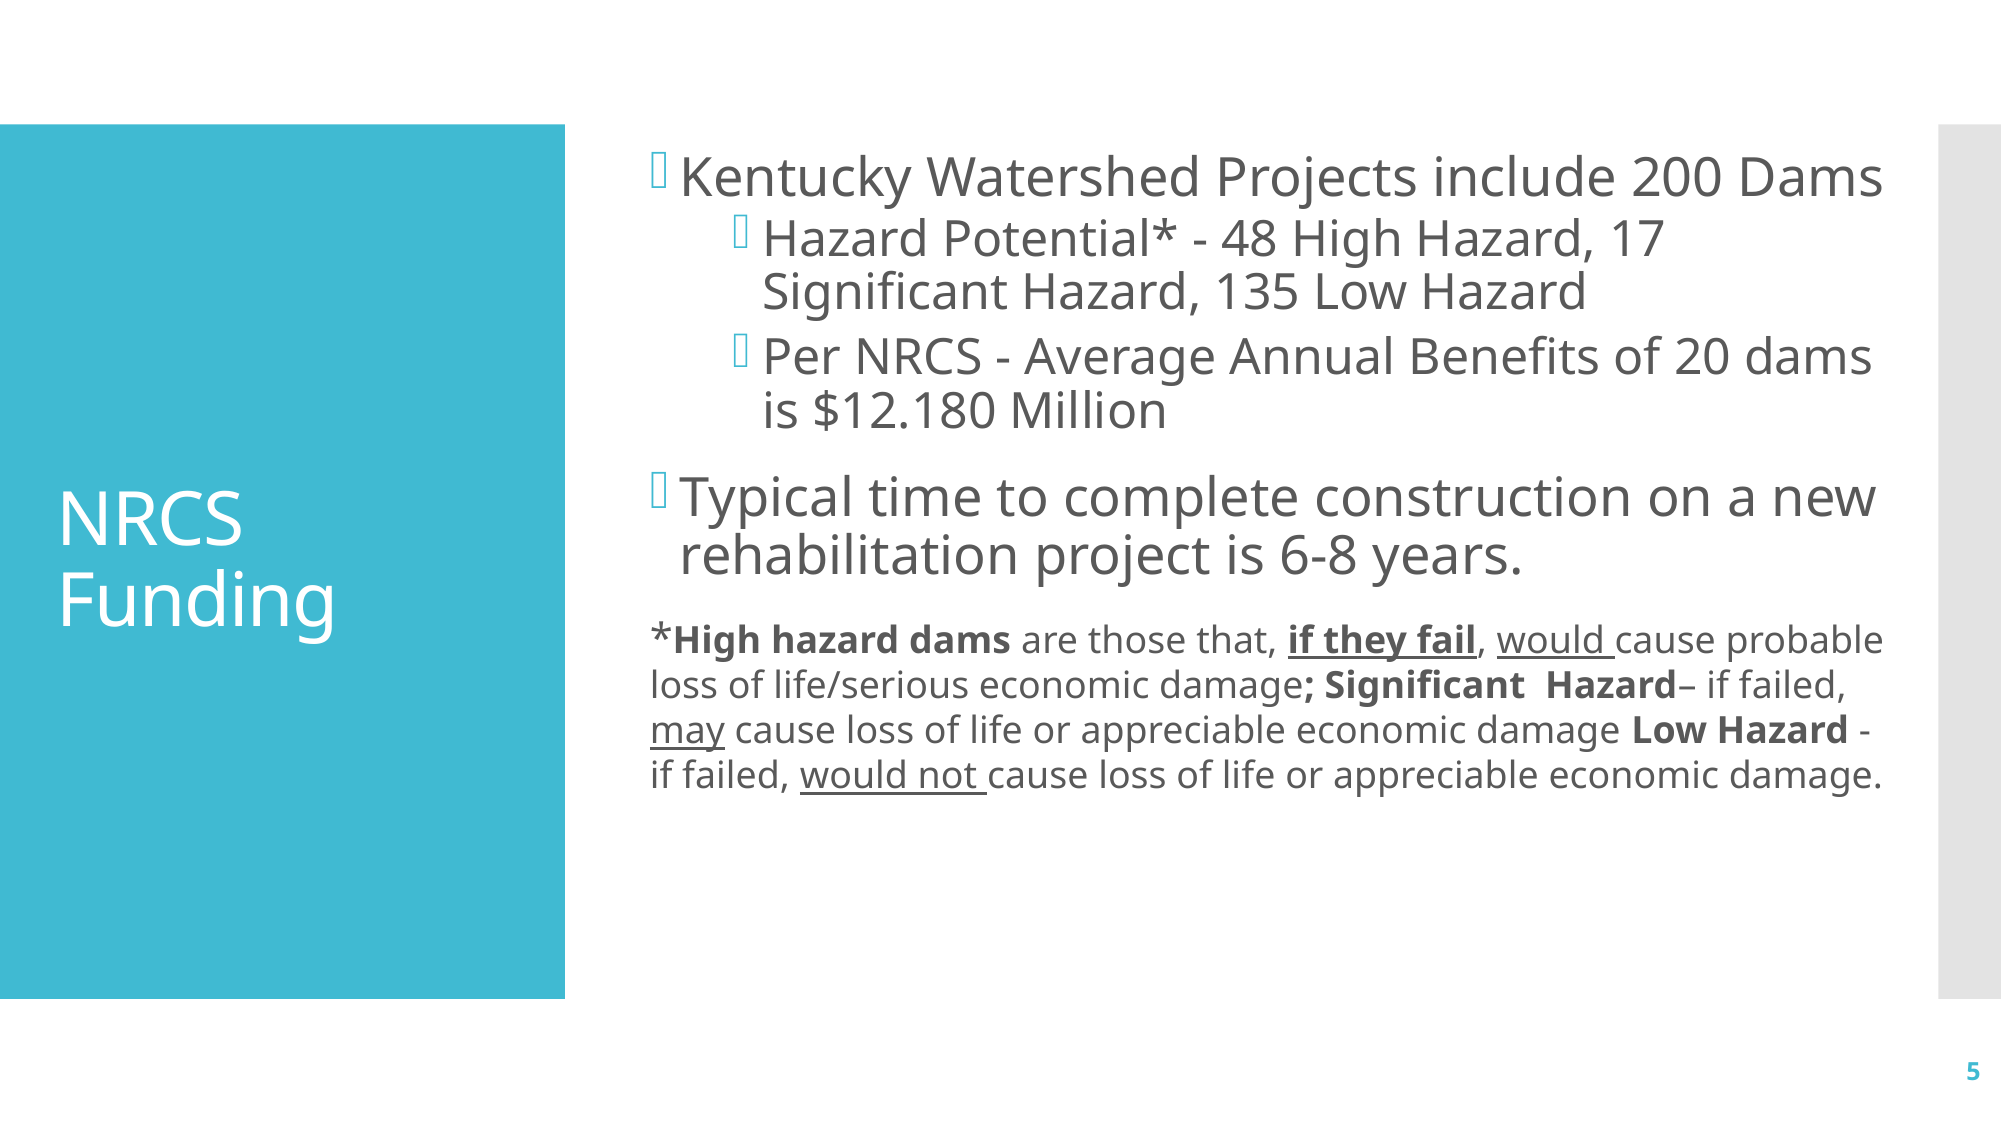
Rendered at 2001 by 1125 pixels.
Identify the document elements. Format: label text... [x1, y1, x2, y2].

list Kentucky Watershed Projects include 200 Dams Hazard Potential* - 48 High Hazard, 17 Significant Hazard, 135 Low Hazard Per NRCS - Average Annual Benefits of 20 dams is $12.180 Million Typical time to complete construction on a new rehabilitation project is 6-8 years. *High hazard dams are those that, if they fail, would cause probable loss of life/serious economic damage; Significant Hazard– if failed, may cause loss of life or appreciable economic damage Low Hazard - if failed, would not cause loss of life or appreciable economic damage. [634, 141, 1911, 1099]
slide_number 5 [1744, 1042, 1996, 1103]
title NRCS Funding [41, 184, 525, 940]
